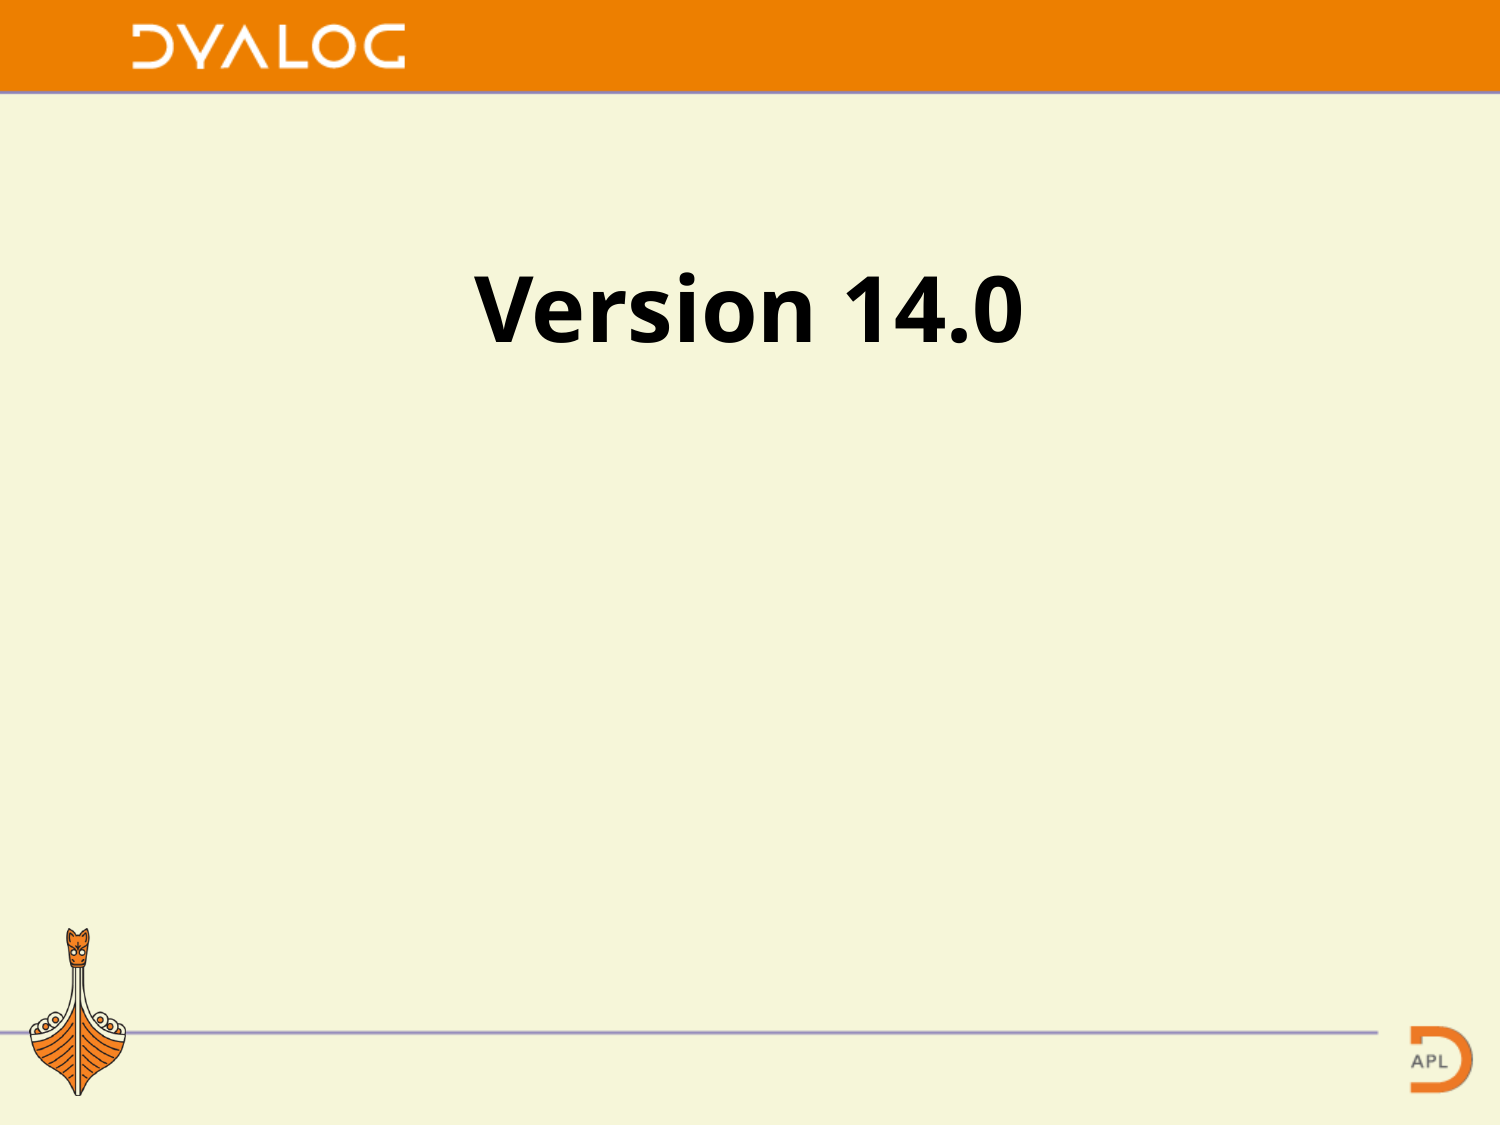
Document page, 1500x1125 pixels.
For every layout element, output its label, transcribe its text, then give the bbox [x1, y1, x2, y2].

picture [0, 0, 1500, 1125]
subtitle Version 14.0 [112, 243, 1388, 925]
